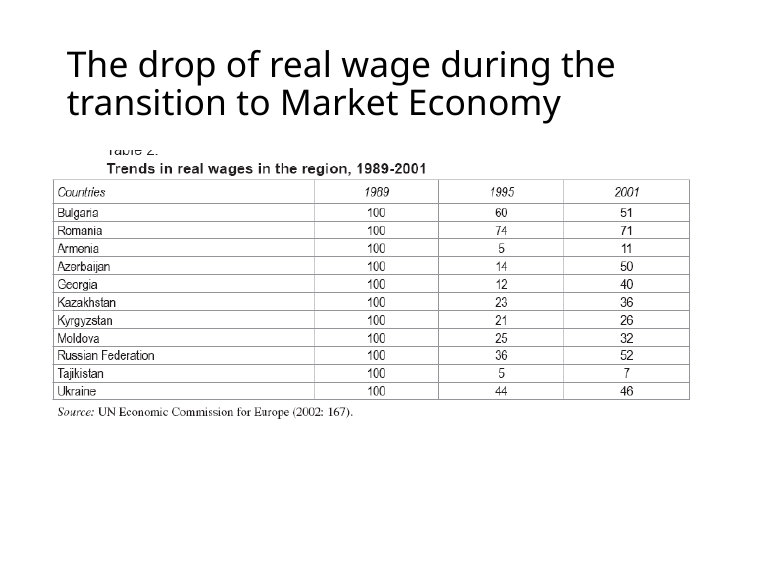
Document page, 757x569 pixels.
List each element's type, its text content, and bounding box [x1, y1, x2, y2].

title The drop of real wage during the transition to Market Economy [51, 30, 705, 141]
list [46, 150, 710, 426]
